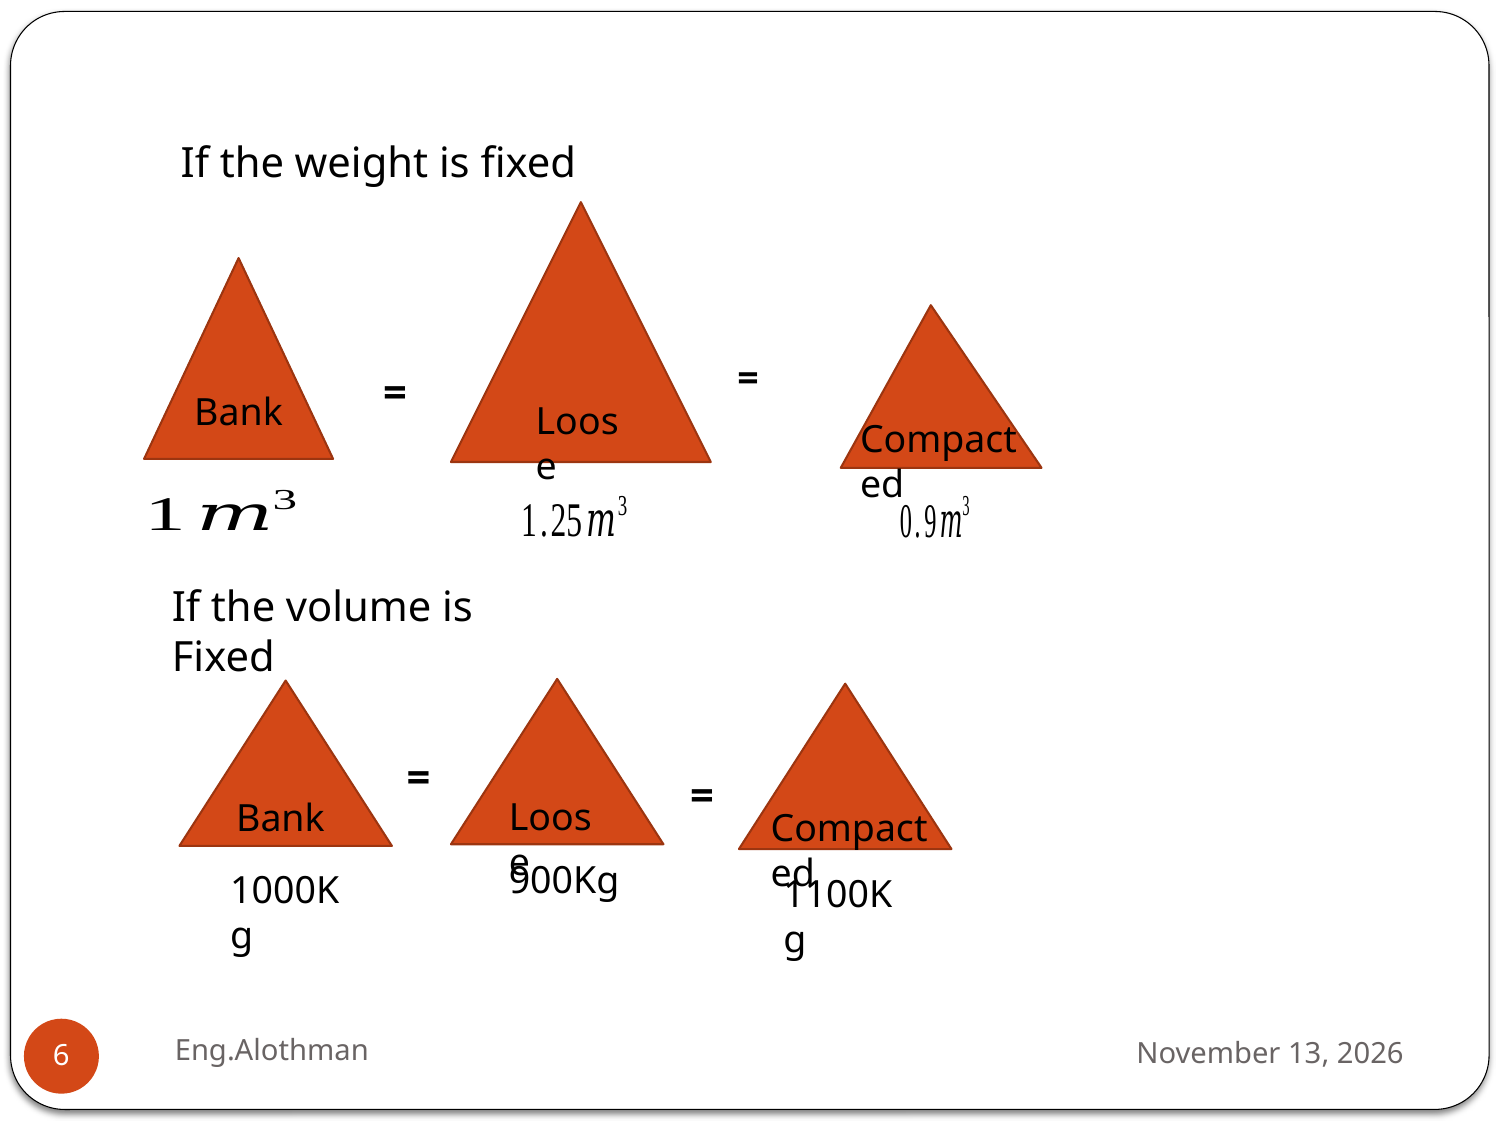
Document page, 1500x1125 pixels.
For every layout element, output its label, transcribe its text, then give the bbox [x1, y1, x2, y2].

text_box [873, 304, 1002, 407]
footer Eng.Alothman [160, 1011, 811, 1087]
text_box Bank [179, 380, 298, 441]
text_box Loose [520, 389, 640, 495]
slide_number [1012, 1015, 1419, 1094]
text_box 900Kg [494, 849, 648, 909]
text_box If the weight is fixed [165, 128, 626, 193]
text_box = [368, 358, 416, 424]
text_box = [722, 346, 794, 407]
text_box Bank [221, 786, 340, 847]
text_box [738, 822, 755, 851]
text_box = [675, 761, 723, 827]
text_box Loose [494, 785, 613, 849]
text_box [450, 201, 712, 464]
text_box 1100Kg [768, 862, 922, 967]
text_box Compacted [755, 796, 957, 902]
text_box [143, 381, 335, 460]
text_box Compacted [845, 407, 1046, 512]
text_box 1000Kg [215, 858, 369, 963]
slide_number 6 [23, 1018, 99, 1094]
text_box = [391, 743, 440, 809]
text_box If the volume is Fixed [157, 572, 595, 688]
text_box [771, 682, 919, 796]
text_box [450, 677, 665, 846]
text_box [839, 458, 845, 469]
text_box [178, 679, 393, 847]
text_box [180, 257, 298, 380]
